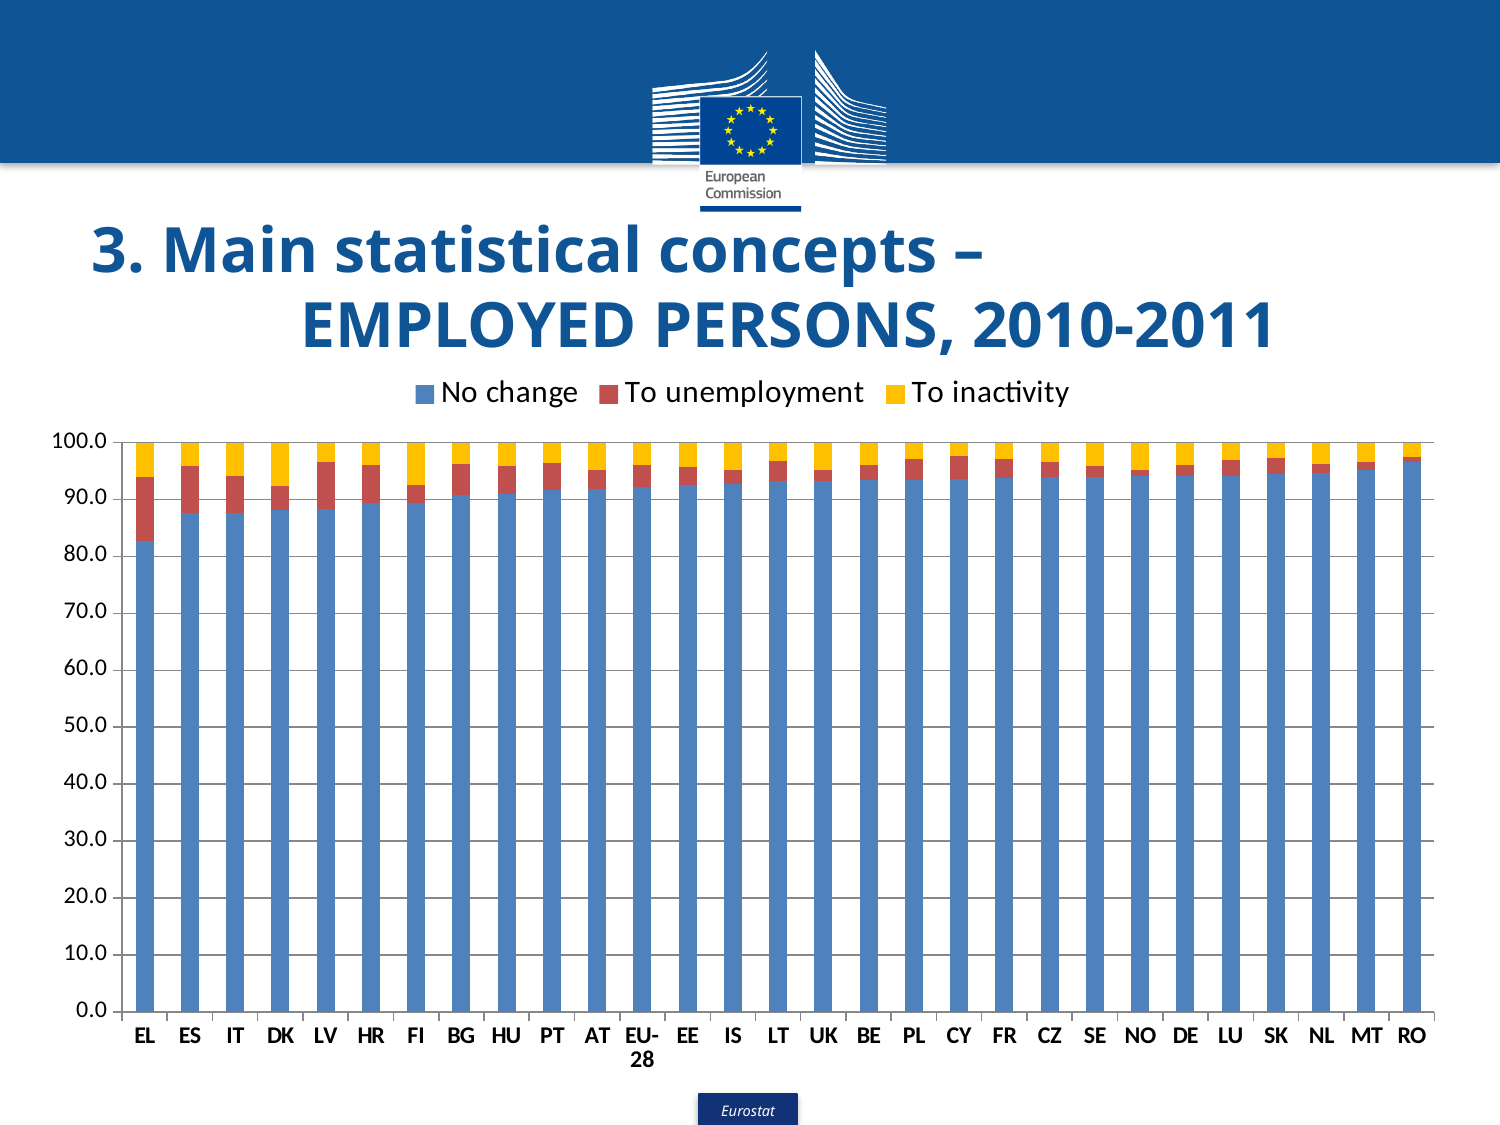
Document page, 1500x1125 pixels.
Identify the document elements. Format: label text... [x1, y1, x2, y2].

chart [21, 361, 1464, 1089]
title 3. Main statistical concepts – EMPLOYED PERSONS, 2010-2011 [76, 208, 1427, 360]
